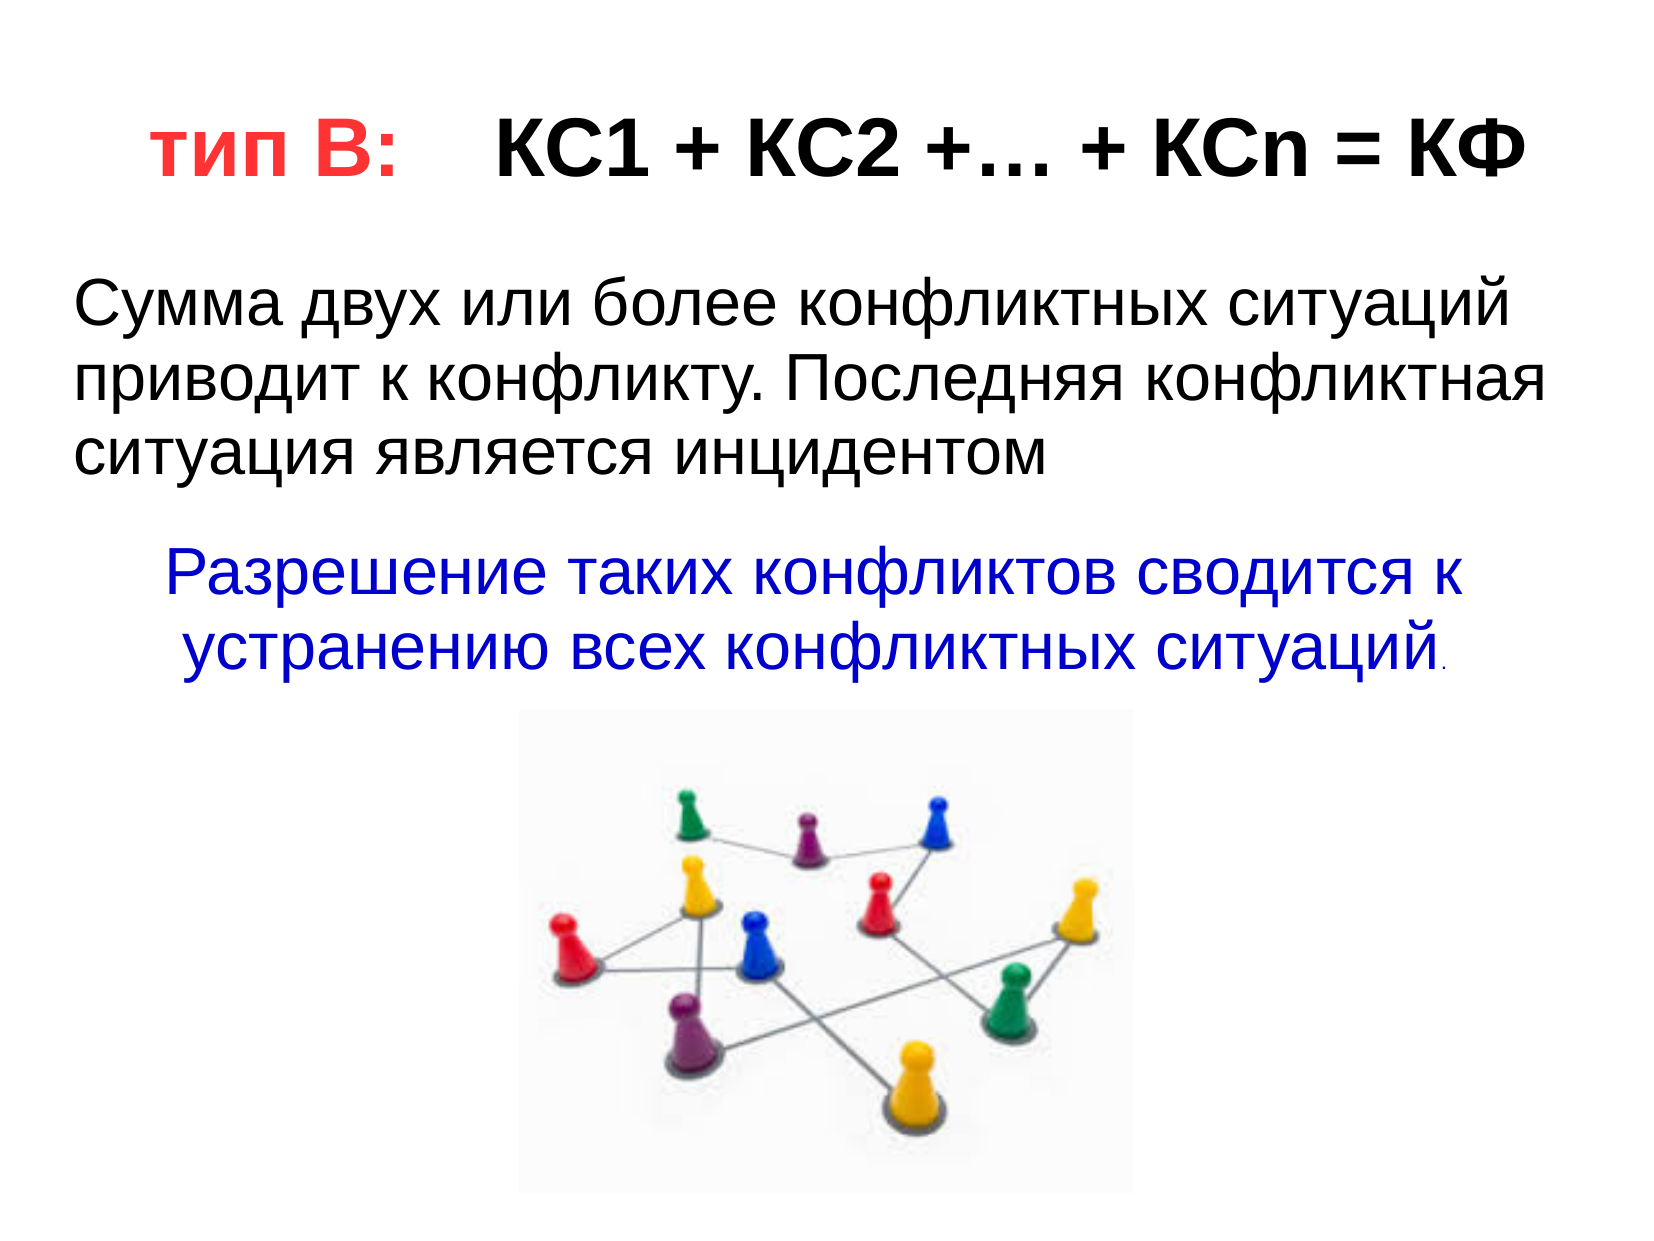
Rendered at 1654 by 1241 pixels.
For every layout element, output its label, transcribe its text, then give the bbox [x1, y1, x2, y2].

picture [519, 709, 1134, 1193]
text_box тип В: КС1 + КС2 +… + КСn = КФ [129, 94, 1548, 184]
text_box Сумма двух или более конфликтных ситуаций приводит к конфликту. Последняя конфликтная ситуация является инцидентом Разрешение таких конфликтов сводится к устранению всех конфликтных ситуаций. [58, 259, 1571, 686]
